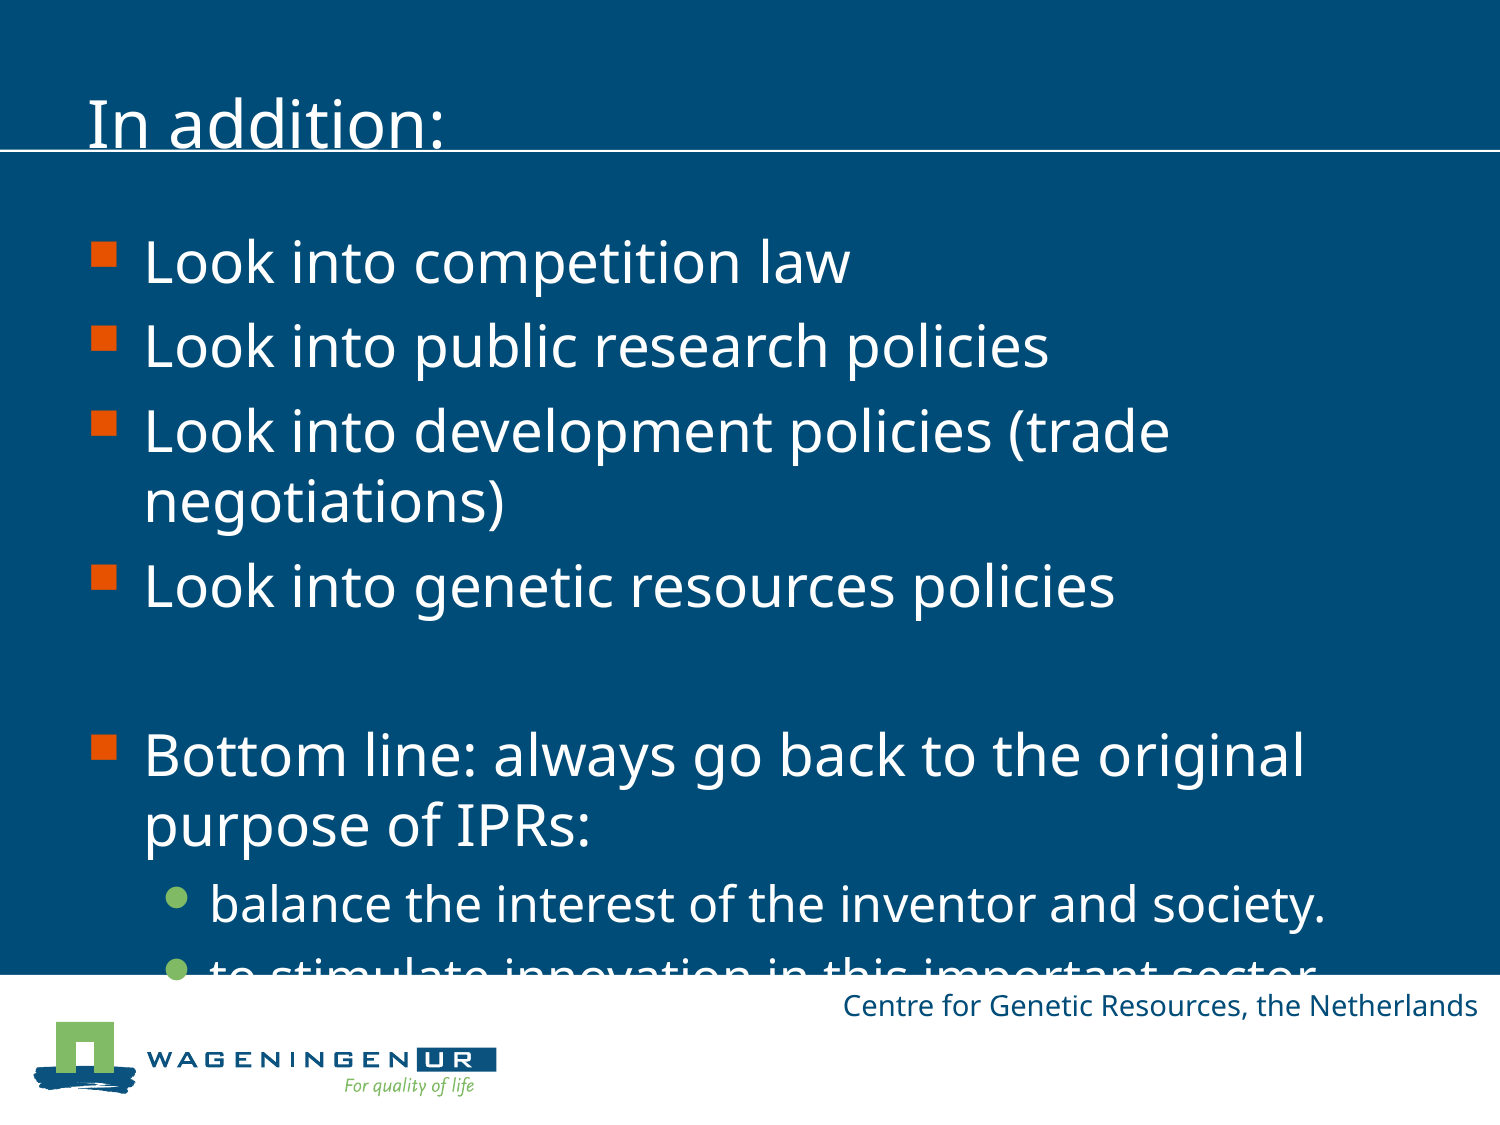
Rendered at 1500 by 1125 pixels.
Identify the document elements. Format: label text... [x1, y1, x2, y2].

list Look into competition law Look into public research policies Look into development policies (trade negotiations) Look into genetic resources policies Bottom line: always go back to the original purpose of IPRs: balance the interest of the inventor and society. to stimulate innovation in this important sector [87, 224, 1413, 963]
title In addition: [87, 49, 1413, 188]
